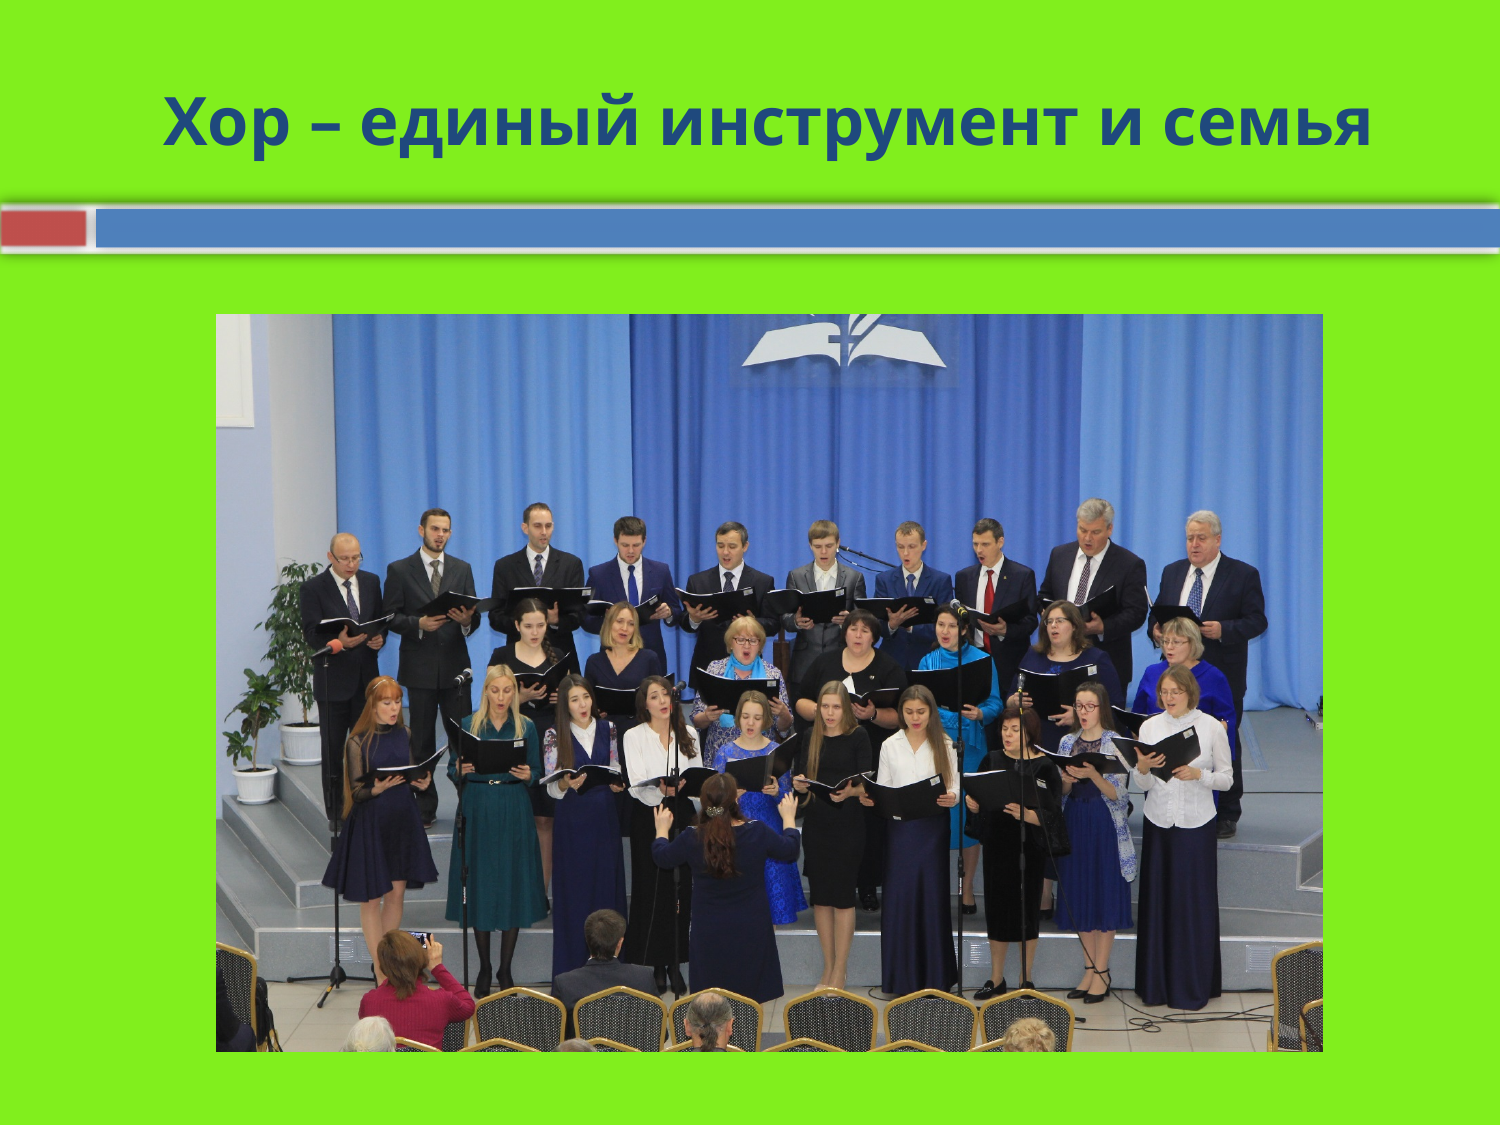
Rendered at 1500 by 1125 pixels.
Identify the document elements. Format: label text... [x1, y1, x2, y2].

title Хор – единый инструмент и семья [100, 37, 1438, 200]
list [219, 317, 1320, 1049]
